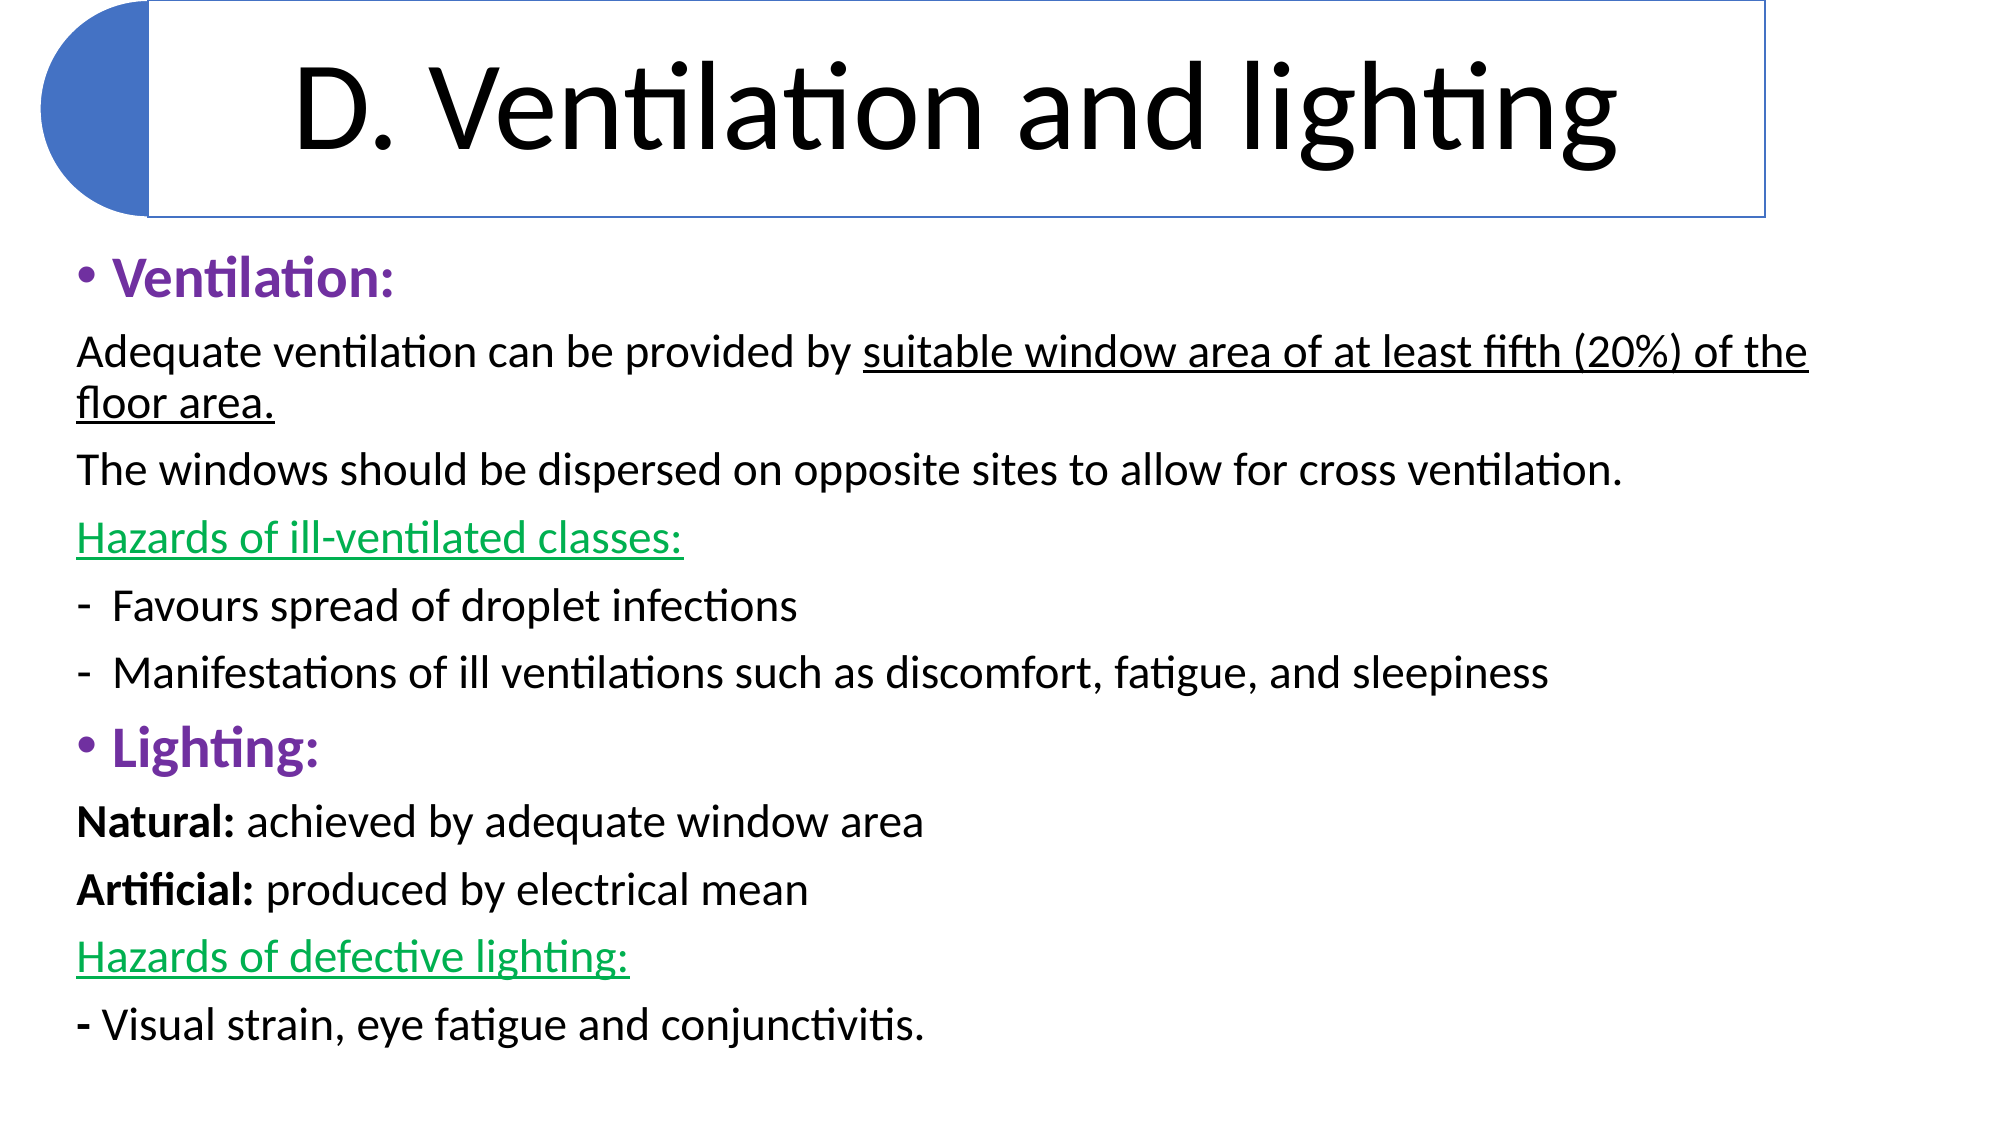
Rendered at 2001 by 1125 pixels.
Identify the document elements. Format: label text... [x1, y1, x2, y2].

list Ventilation: Adequate ventilation can be provided by suitable window area of at least fifth (20%) of the floor area. The windows should be dispersed on opposite sites to allow for cross ventilation. Hazards of ill-ventilated classes: Favours spread of droplet infections Manifestations of ill ventilations such as discomfort, fatigue, and sleepiness Lighting: Natural: achieved by adequate window area Artificial: produced by electrical mean Hazards of defective lighting: - Visual strain, eye fatigue and conjunctivitis. [61, 238, 1863, 1066]
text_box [39, 0, 1765, 218]
